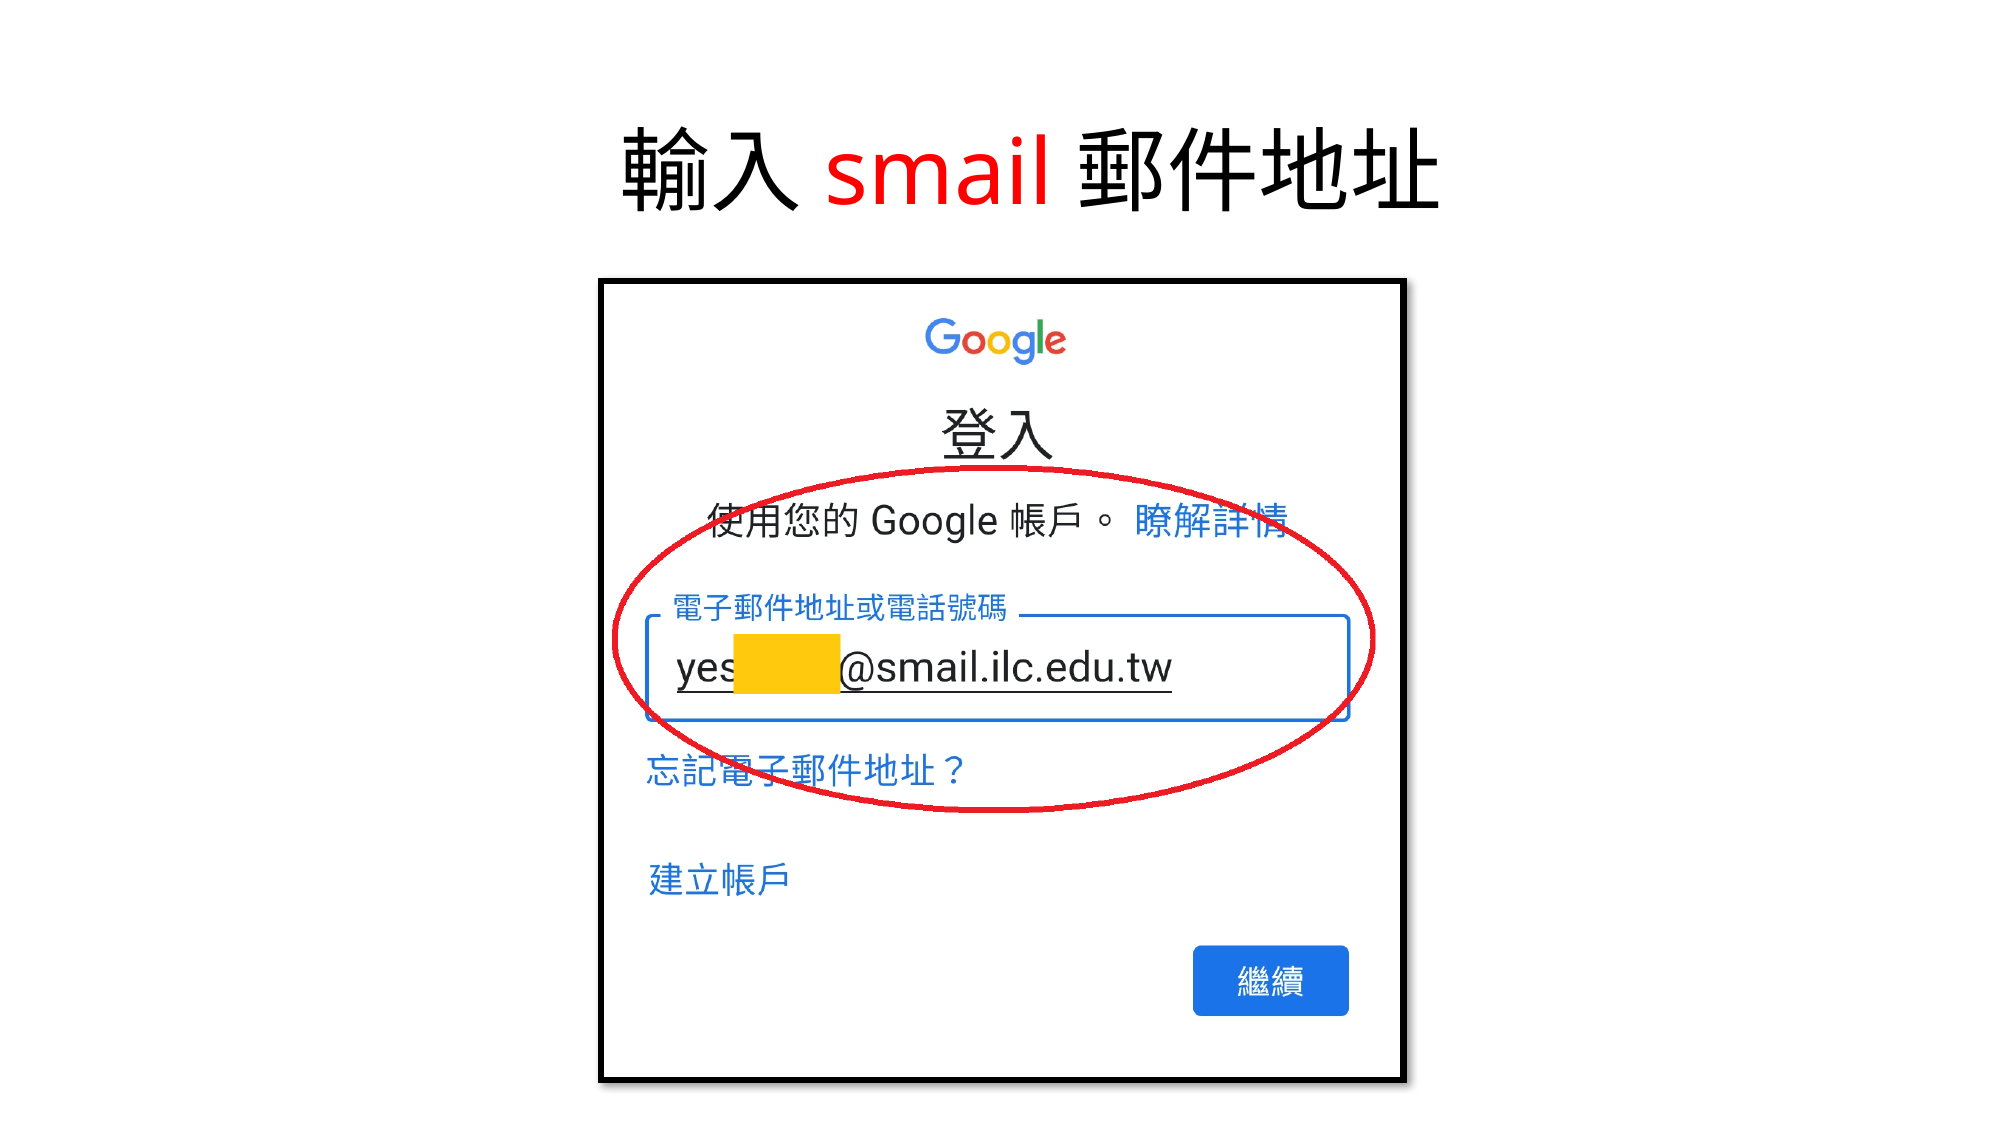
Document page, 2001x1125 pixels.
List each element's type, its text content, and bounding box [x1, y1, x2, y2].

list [604, 283, 1401, 1078]
title 輸入smail郵件地址 [604, 66, 1467, 284]
